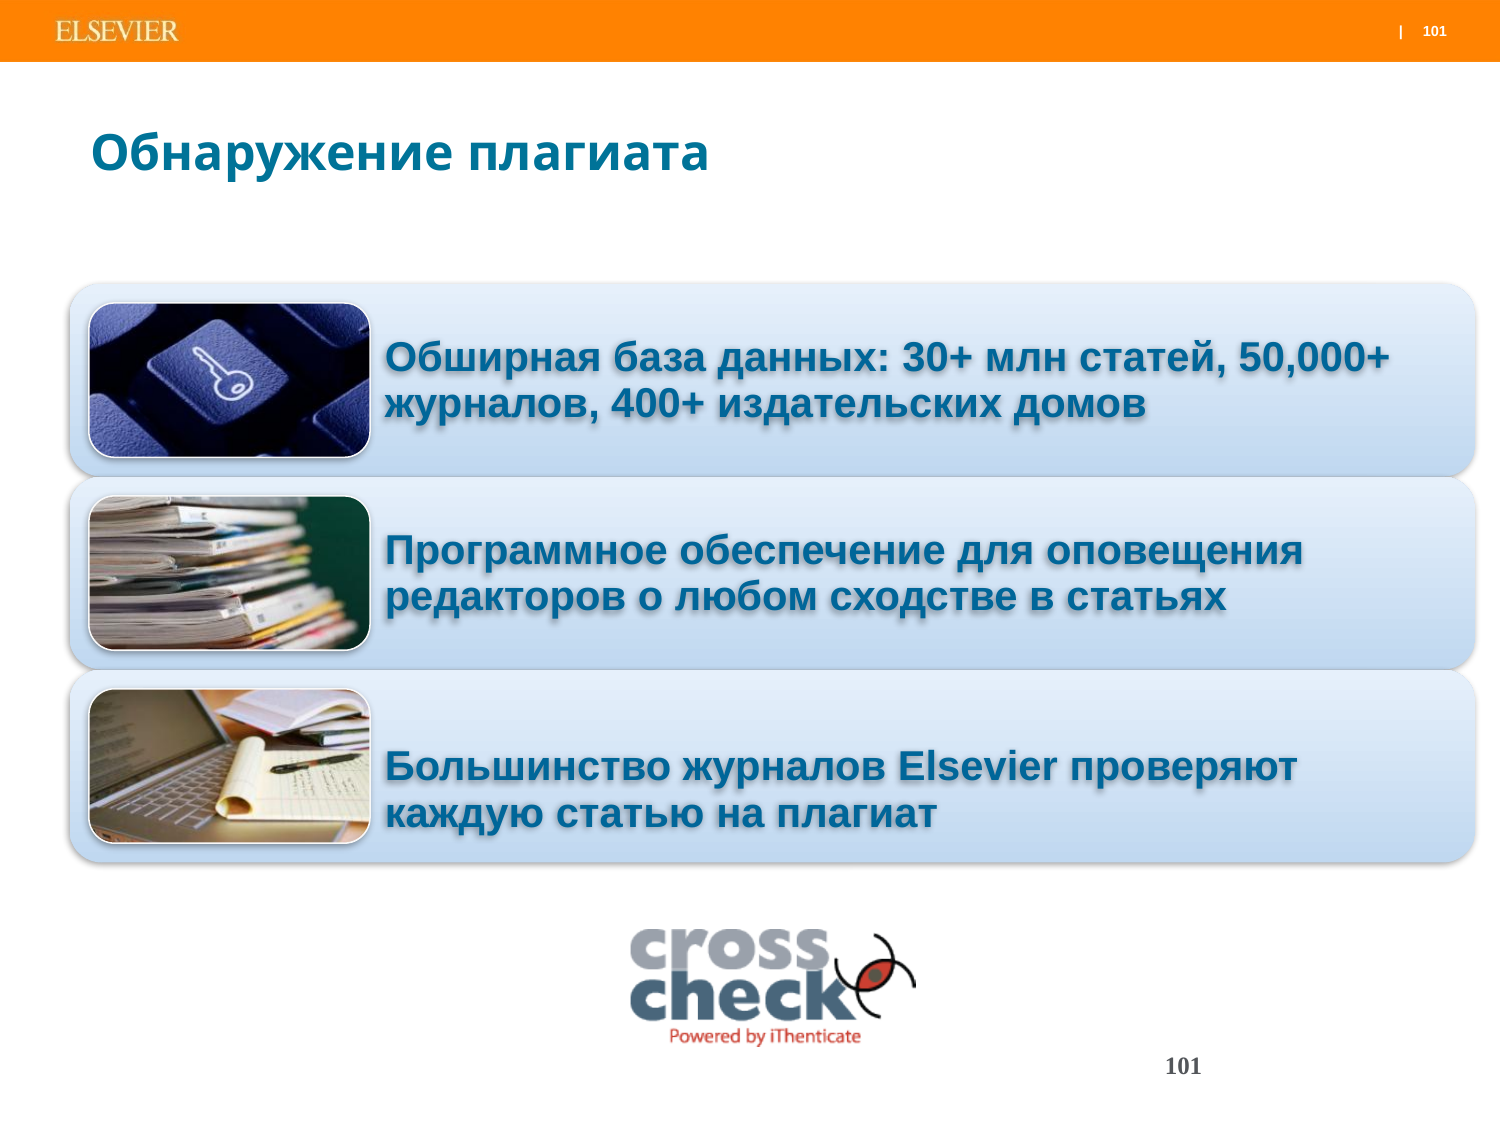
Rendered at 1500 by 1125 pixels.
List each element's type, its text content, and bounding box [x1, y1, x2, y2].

picture [0, 0, 1500, 62]
picture [629, 929, 916, 1048]
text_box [69, 283, 1476, 863]
title Обнаружение плагиата [75, 115, 1427, 185]
slide_number 101 [1149, 1042, 1500, 1103]
